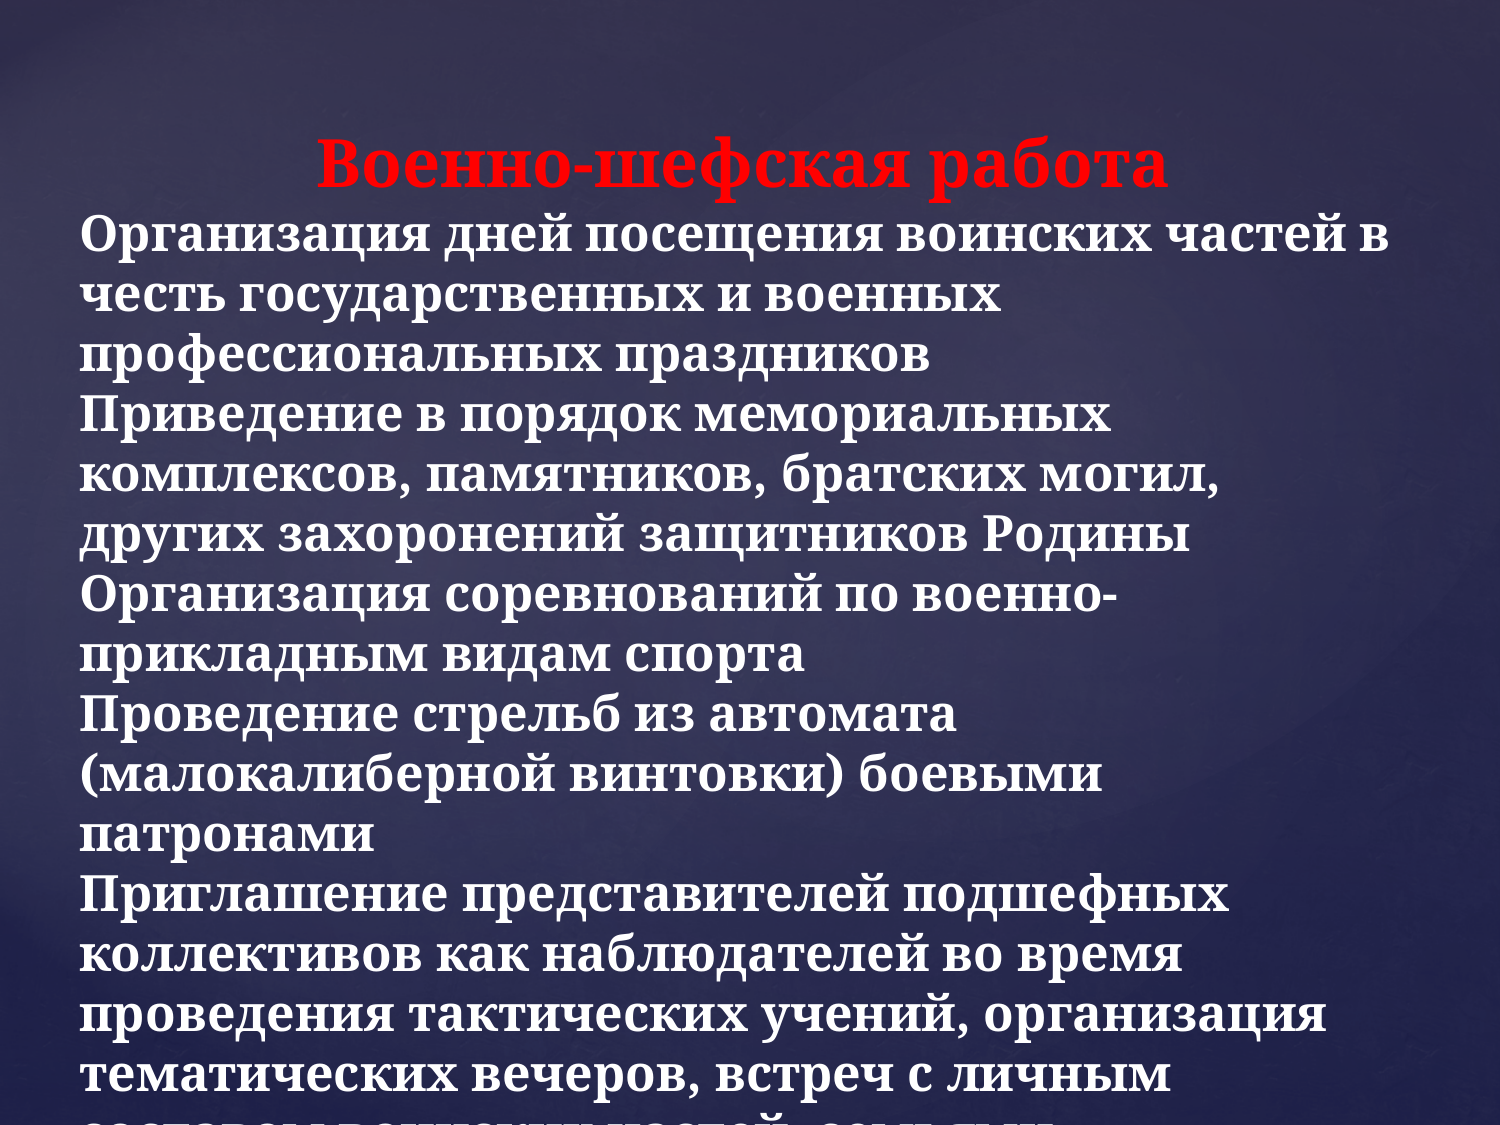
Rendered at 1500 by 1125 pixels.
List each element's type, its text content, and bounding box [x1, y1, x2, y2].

text_box Военно-шефская работа Организация дней посещения воинских частей в честь государственных и военных профессиональных праздников Приведение в порядок мемориальных комплексов, памятников, братских могил, других захоронений защитников Родины Организация соревнований по военно-прикладным видам спорта Проведение стрельб из автомата (малокалиберной винтовки) боевыми патронами Приглашение представителей подшефных коллективов как наблюдателей во время проведения тактических учений, организация тематических вечеров, встреч с личным составом воинских частей, семьями военнослужащих [64, 113, 1424, 1125]
